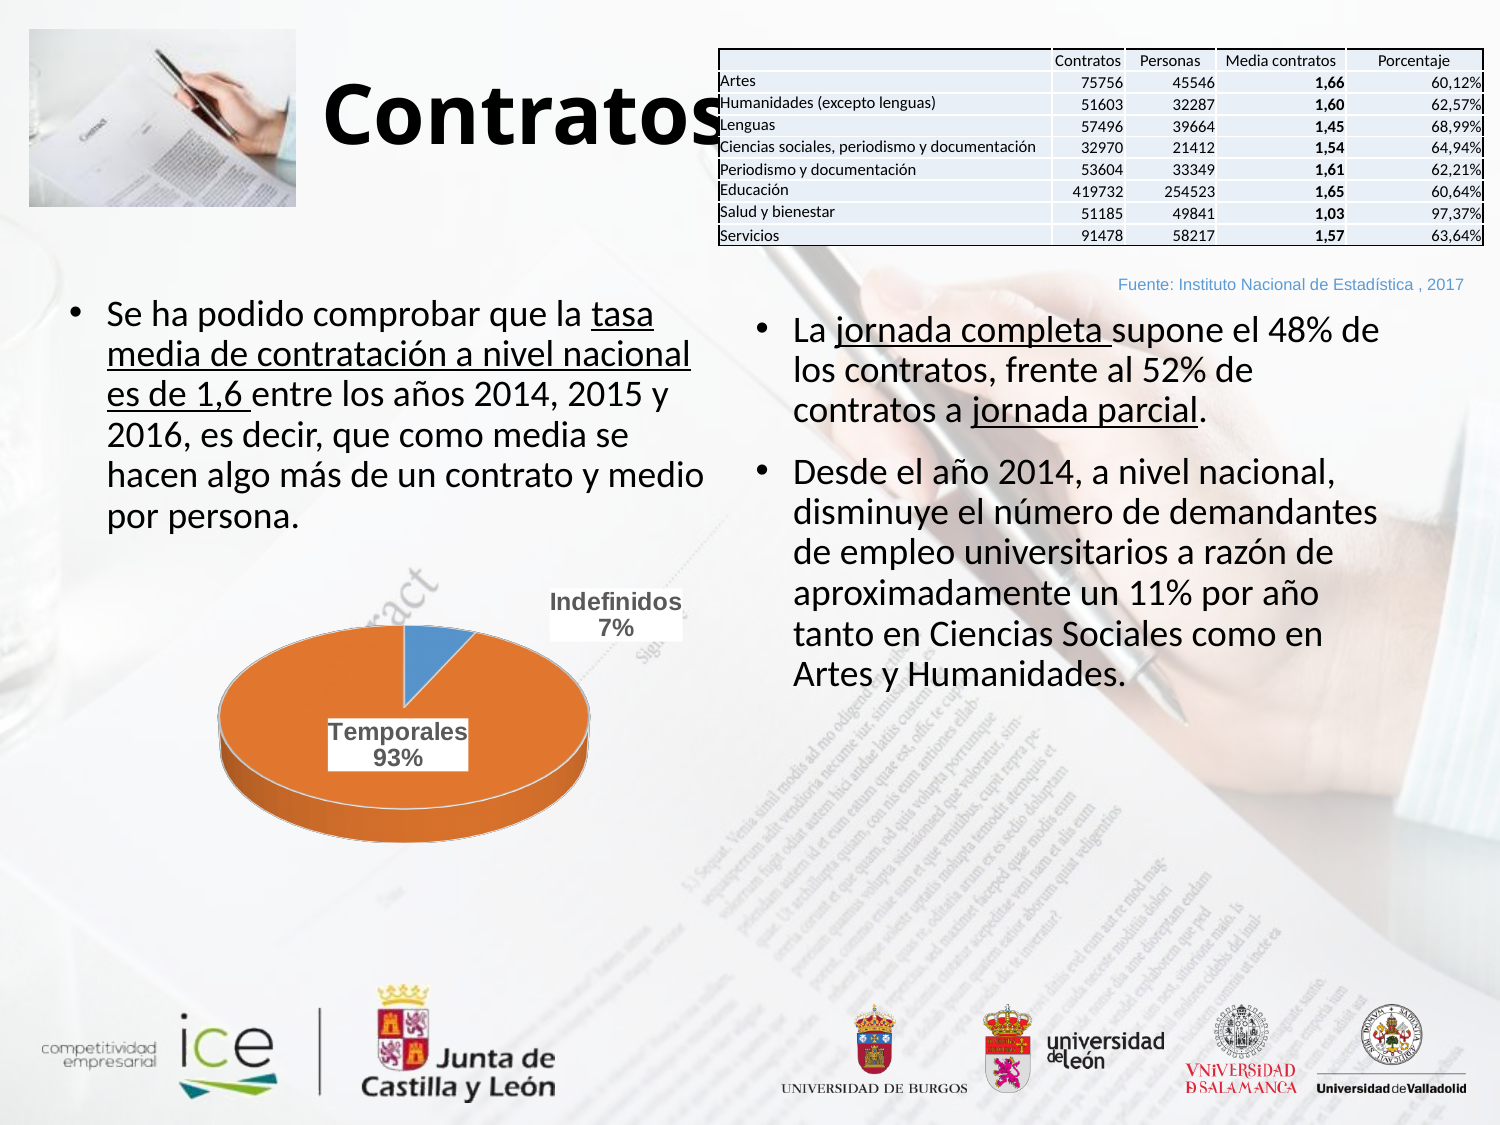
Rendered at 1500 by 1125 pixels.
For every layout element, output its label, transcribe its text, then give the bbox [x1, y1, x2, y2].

table_cell 97,37% [1347, 203, 1482, 223]
table_cell 62,21% [1347, 159, 1482, 179]
table_cell 1,57 [1217, 225, 1345, 245]
table_cell 91478 [1053, 225, 1124, 245]
table_cell Servicios [720, 225, 1051, 245]
picture [29, 29, 296, 207]
table_cell 68,99% [1347, 116, 1482, 136]
table_cell 60,64% [1347, 181, 1482, 201]
table_cell 1,45 [1217, 116, 1345, 136]
table_cell 45546 [1126, 72, 1215, 92]
picture [1185, 1004, 1297, 1093]
list Se ha podido comprobar que la tasa media de contratación a nivel nacional es de 1,6 entre los años 2014, 2015 y 2016, es decir, que como media se hacen algo más de un contrato y medio por persona. [54, 286, 741, 901]
picture [781, 1004, 967, 1093]
table_cell Ciencias sociales, periodismo y documentación [720, 137, 1051, 157]
table_cell 63,64% [1347, 225, 1482, 245]
table_cell Salud y bienestar [720, 203, 1051, 223]
table_cell 49841 [1126, 203, 1215, 223]
table_header Media contratos [1217, 50, 1345, 70]
text_box Fuente: Instituto Nacional de Estadística , 2017 [1103, 266, 1480, 302]
title Contratos [306, 35, 1397, 199]
table_cell 1,03 [1217, 203, 1345, 223]
table_cell 60,12% [1347, 72, 1482, 92]
table_cell Educación [720, 181, 1051, 201]
table_cell 1,65 [1217, 181, 1345, 201]
table_cell 62,57% [1347, 94, 1482, 114]
list La jornada completa supone el 48% de los contratos, frente al 52% de contratos a jornada parcial. Desde el año 2014, a nivel nacional, disminuye el número de demandantes de empleo universitarios a razón de aproximadamente un 11% por año tanto en Ciencias Sociales como en Artes y Humanidades. [740, 302, 1397, 901]
picture [42, 984, 555, 1103]
table_cell 53604 [1053, 159, 1124, 179]
table_cell 1,66 [1217, 72, 1345, 92]
table_cell 1,61 [1217, 159, 1345, 179]
table_cell 33349 [1126, 159, 1215, 179]
table_cell Lenguas [720, 116, 1051, 136]
table_cell 58217 [1126, 225, 1215, 245]
table_cell 75756 [1053, 72, 1124, 92]
table_header Personas [1126, 50, 1215, 70]
table_header Contratos [1053, 50, 1124, 70]
picture [983, 1004, 1164, 1093]
table_cell 51603 [1053, 94, 1124, 114]
table_cell Humanidades (excepto lenguas) [720, 94, 1051, 114]
table_cell 51185 [1053, 203, 1124, 223]
table_cell Artes [720, 72, 1051, 92]
table_cell 419732 [1053, 181, 1124, 201]
table_cell 57496 [1053, 116, 1124, 136]
table_cell 64,94% [1347, 137, 1482, 157]
table_cell 21412 [1126, 137, 1215, 157]
chart [96, 567, 698, 901]
table_cell 1,60 [1217, 94, 1345, 114]
table_cell 1,54 [1217, 137, 1345, 157]
picture [1317, 1004, 1466, 1093]
table_header Porcentaje [1347, 50, 1482, 70]
table_cell 254523 [1126, 181, 1215, 201]
table_cell Periodismo y documentación [720, 159, 1051, 179]
table_cell 32287 [1126, 94, 1215, 114]
table_header [720, 50, 1051, 70]
table_cell 39664 [1126, 116, 1215, 136]
table_cell 32970 [1053, 137, 1124, 157]
